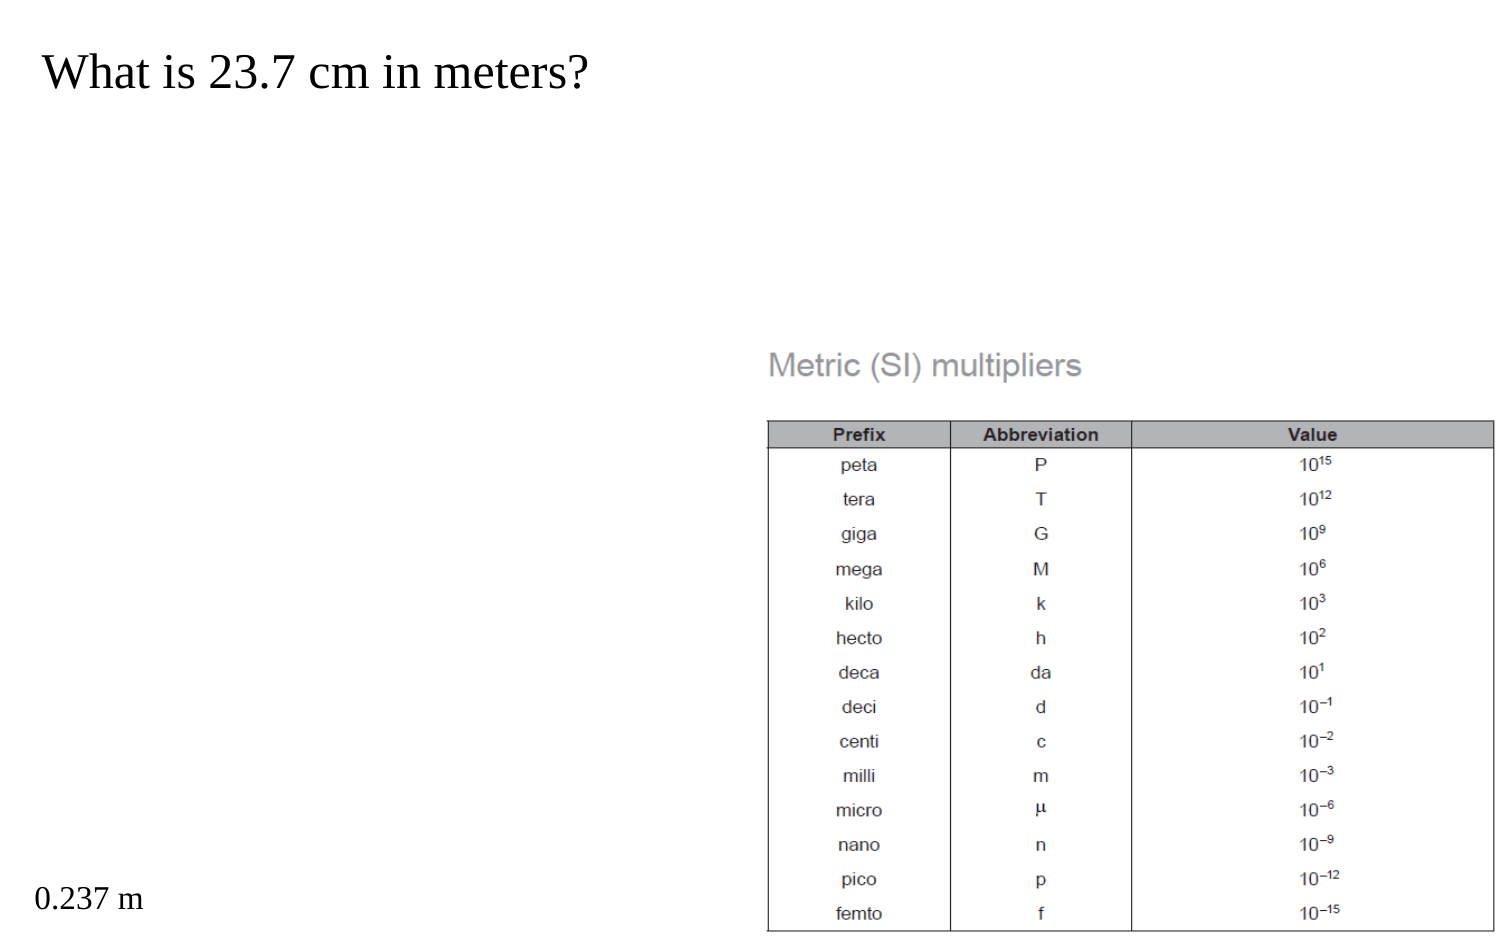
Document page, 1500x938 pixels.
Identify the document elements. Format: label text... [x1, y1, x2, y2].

text_box What is 23.7 cm in meters? [26, 31, 605, 106]
picture [760, 343, 1500, 938]
text_box 0.237 m [19, 868, 159, 924]
